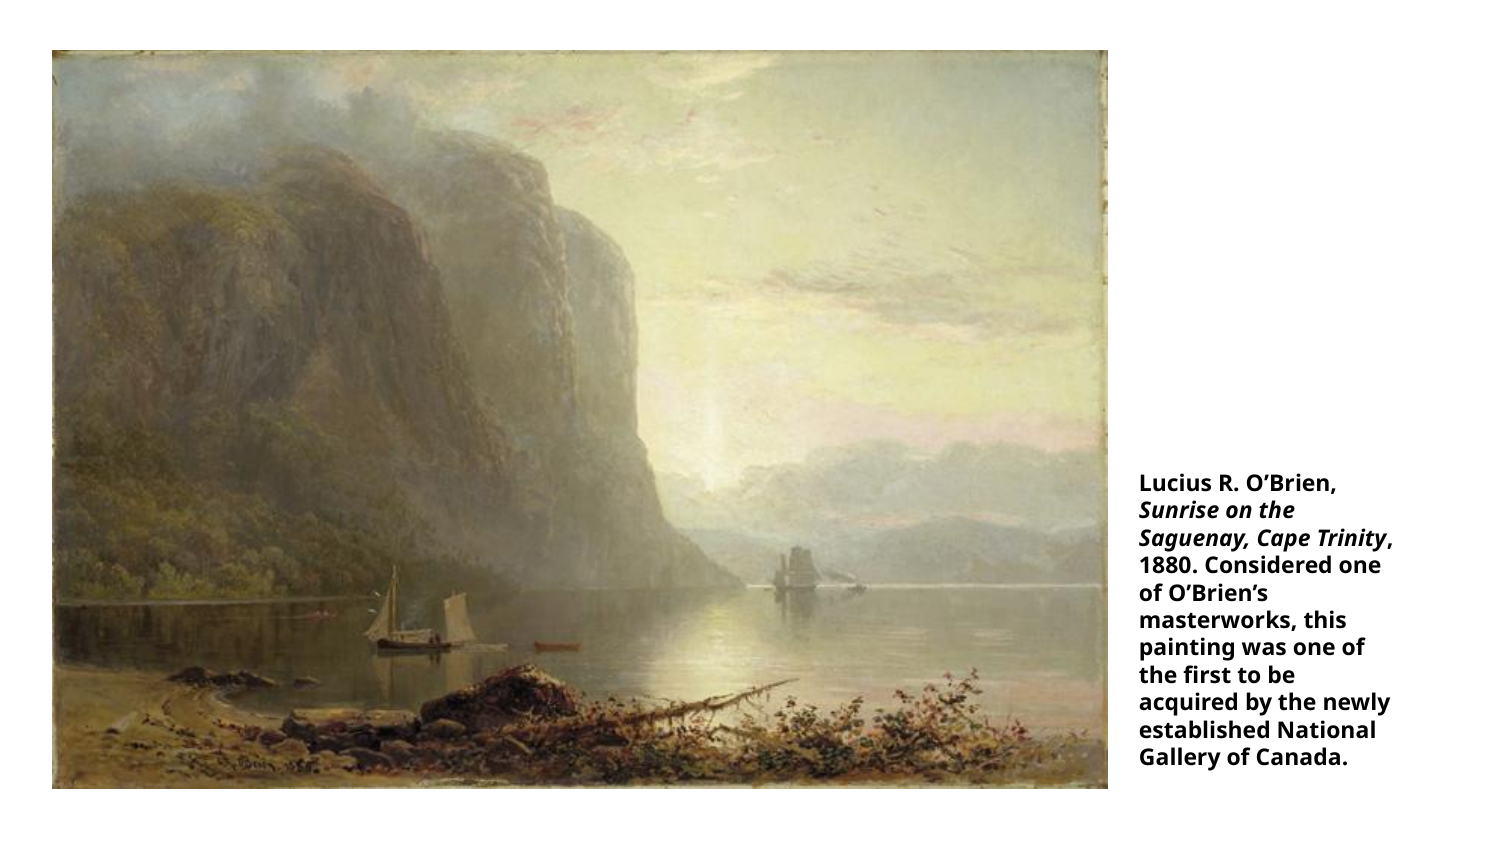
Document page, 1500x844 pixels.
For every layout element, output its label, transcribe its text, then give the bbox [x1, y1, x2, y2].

picture [52, 50, 1108, 790]
text_box Lucius R. O’Brien, Sunrise on the Saguenay, Cape Trinity, 1880. Considered one of O’Brien’s masterworks, this painting was one of the first to be acquired by the newly established National Gallery of Canada. [1124, 453, 1417, 786]
